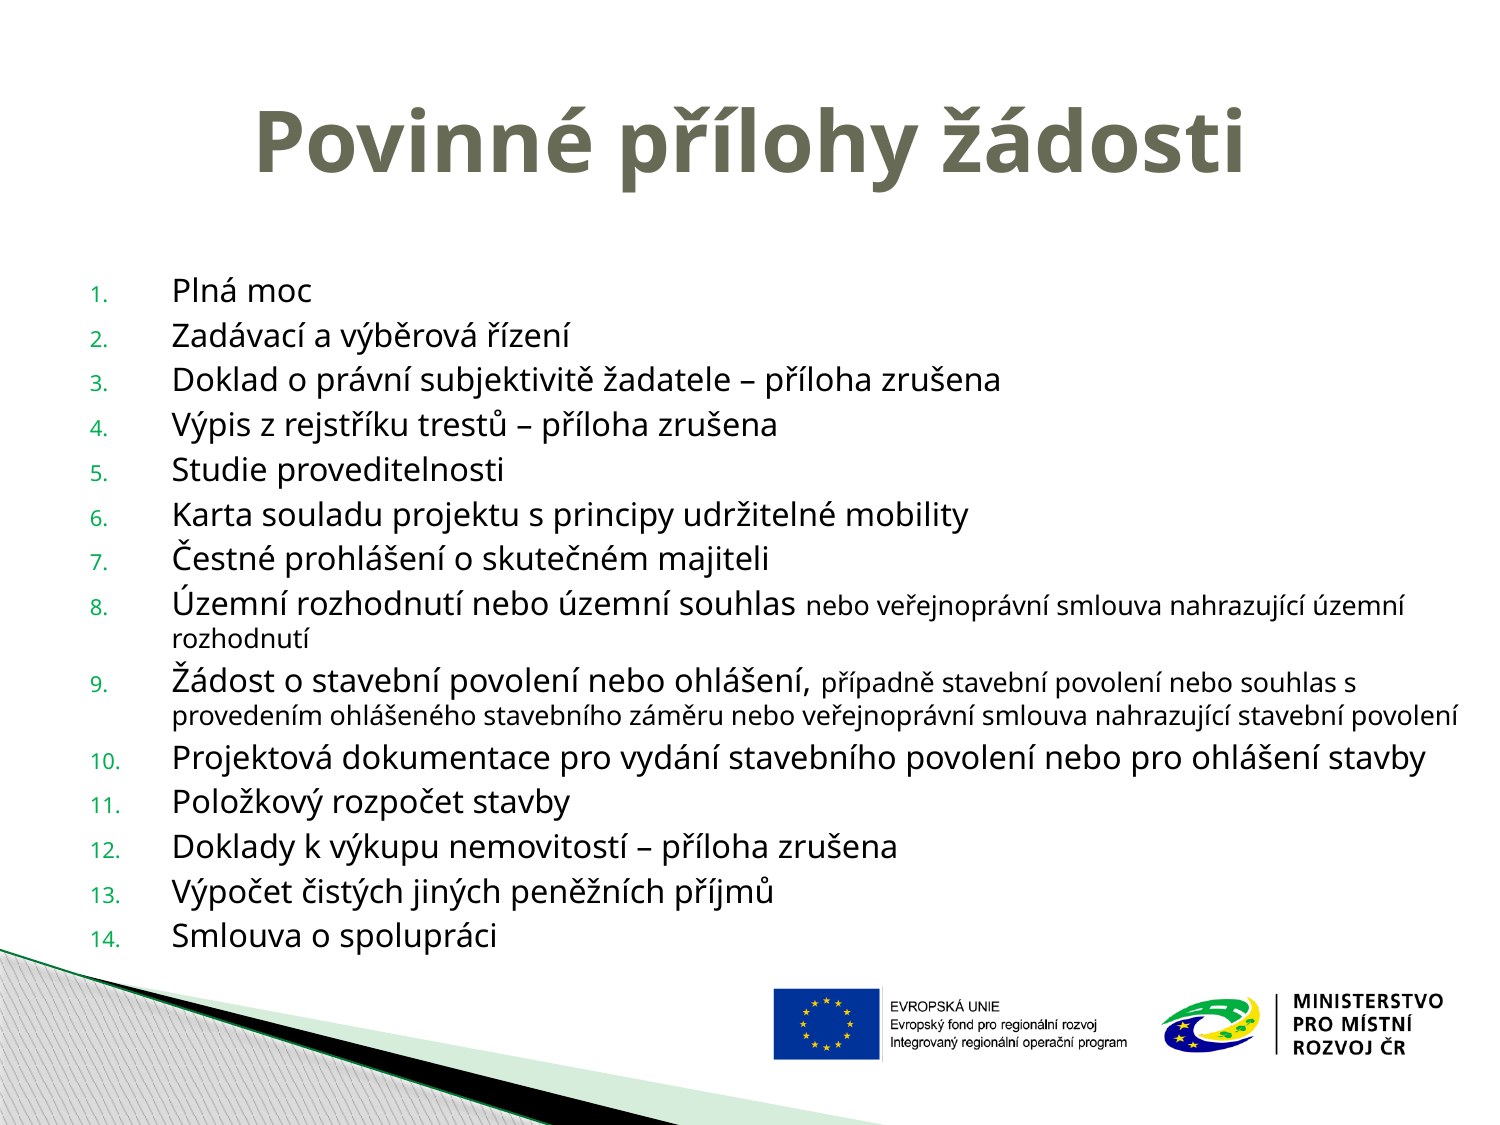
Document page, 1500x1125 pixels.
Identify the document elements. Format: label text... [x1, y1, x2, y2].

list Plná moc Zadávací a výběrová řízení Doklad o právní subjektivitě žadatele – příloha zrušena Výpis z rejstříku trestů – příloha zrušena Studie proveditelnosti Karta souladu projektu s principy udržitelné mobility Čestné prohlášení o skutečném majiteli Územní rozhodnutí nebo územní souhlas nebo veřejnoprávní smlouva nahrazující územní rozhodnutí Žádost o stavební povolení nebo ohlášení, případně stavební povolení nebo souhlas s provedením ohlášeného stavebního záměru nebo veřejnoprávní smlouva nahrazující stavební povolení Projektová dokumentace pro vydání stavebního povolení nebo pro ohlášení stavby Položkový rozpočet stavby Doklady k výkupu nemovitostí – příloha zrušena Výpočet čistých jiných peněžních příjmů Smlouva o spolupráci [75, 262, 1483, 988]
title Povinné přílohy žádosti [75, 45, 1425, 233]
picture [749, 963, 1467, 1083]
